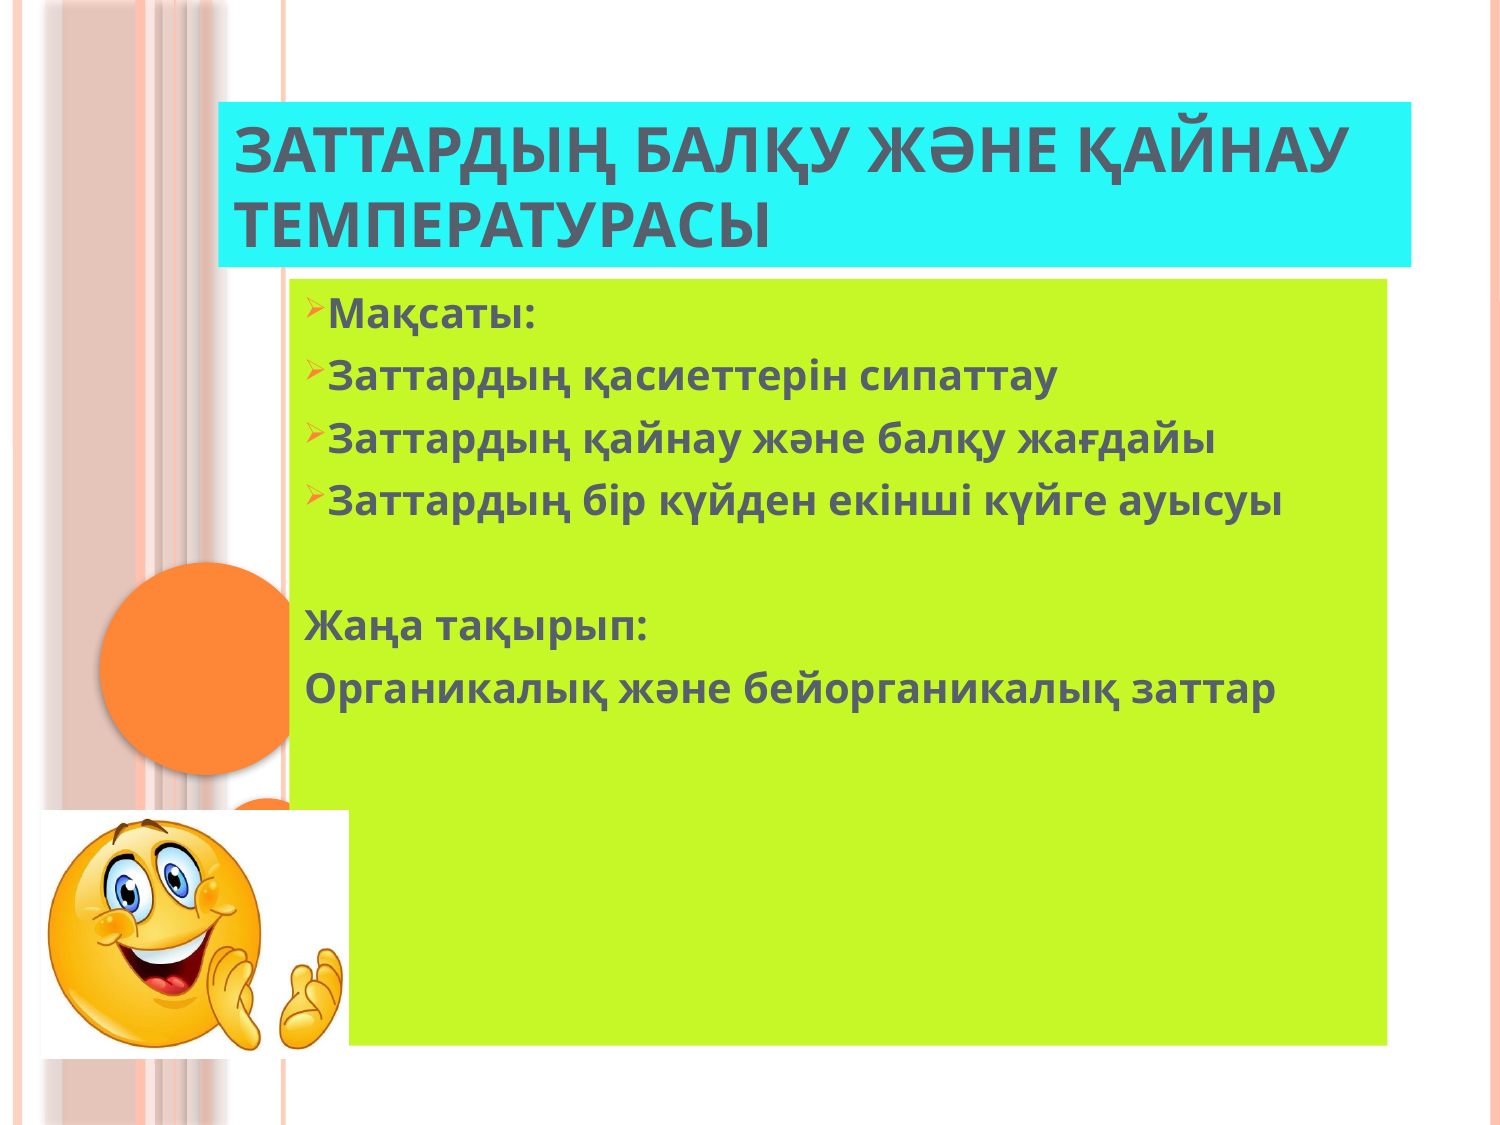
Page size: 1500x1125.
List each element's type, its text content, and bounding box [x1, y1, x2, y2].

title Заттардың балқу және қайнау температурасы [218, 101, 1412, 268]
subtitle Мақсаты: Заттардың қасиеттерін сипаттау Заттардың қайнау және балқу жағдайы Заттардың бір күйден екінші күйге ауысуы Жаңа тақырып: Органикалық және бейорганикалық заттар [289, 278, 1388, 1046]
picture [40, 809, 349, 1059]
